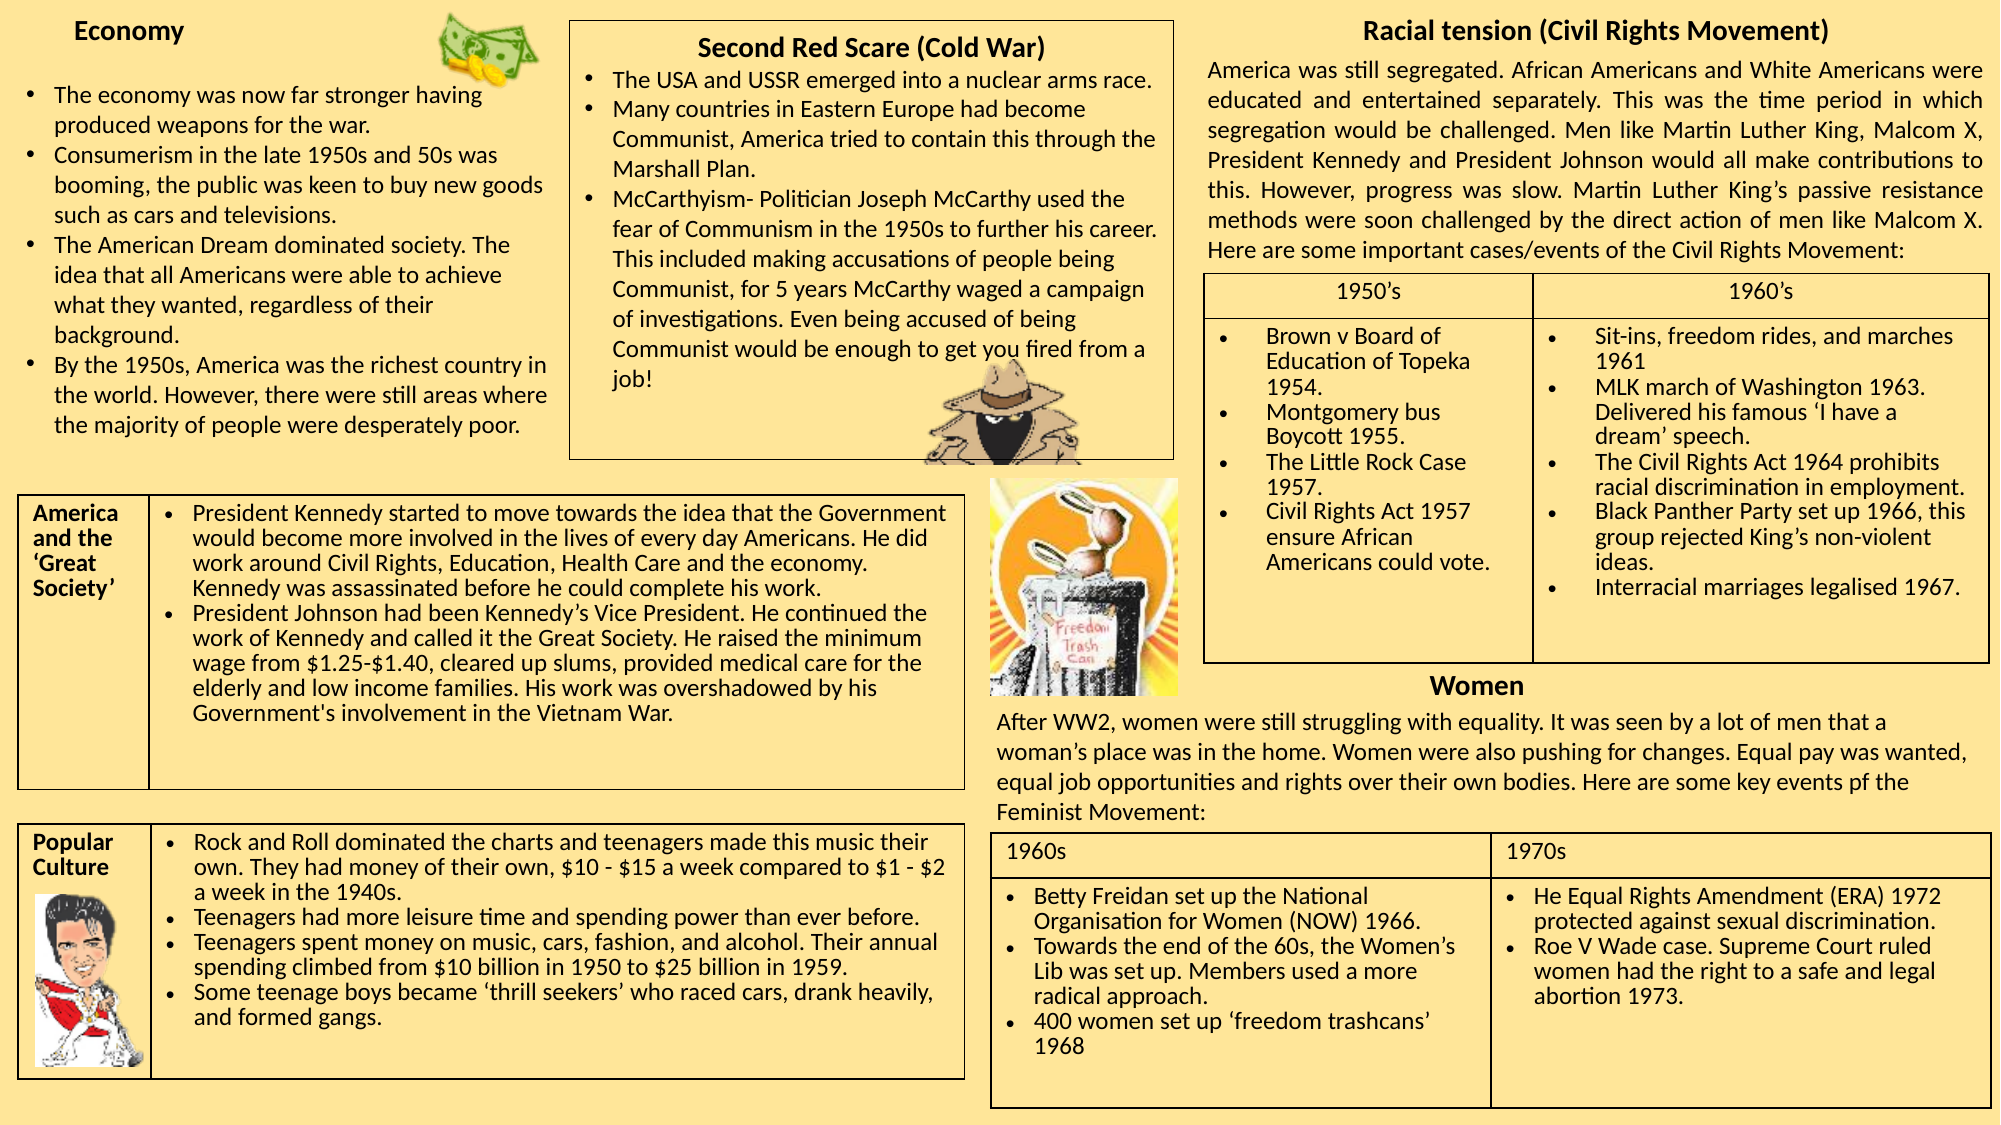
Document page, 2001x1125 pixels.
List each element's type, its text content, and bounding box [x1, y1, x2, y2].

text_box After WW2, women were still struggling with equality. It was seen by a lot of men that a woman’s place was in the home. Women were also pushing for changes. Equal pay was wanted, equal job opportunities and rights over their own bodies. Here are some key events pf the Feminist Movement: [981, 698, 2000, 833]
table_header 1960s [992, 834, 1490, 877]
text_box The economy was now far stronger having produced weapons for the war. Consumerism in the late 1950s and 50s was booming, the public was keen to buy new goods such as cars and televisions. The American Dream dominated society. The idea that all Americans were able to achieve what they wanted, regardless of their background. By the 1950s, America was the richest country in the world. However, there were still areas where the majority of people were desperately poor. [11, 71, 567, 446]
text_box America was still segregated. African Americans and White Americans were educated and entertained separately. This was the time period in which segregation would be challenged. Men like Martin Luther King, Malcom X, President Kennedy and President Johnson would all make contributions to this. However, progress was slow. Martin Luther King’s passive resistance methods were soon challenged by the direct action of men like Malcom X. Here are some important cases/events of the Civil Rights Movement: [1193, 46, 2000, 271]
text_box Women [1334, 658, 1620, 698]
table_cell Betty Freidan set up the National Organisation for Women (NOW) 1966. Towards the end of the 60s, the Women’s Lib was set up. Members used a more radical approach. 400 women set up ‘freedom trashcans’ 1968 [992, 879, 1490, 1107]
text_box Second Red Scare (Cold War) The USA and USSR emerged into a nuclear arms race. Many countries in Eastern Europe had become Communist, America tried to contain this through the Marshall Plan. McCarthyism- Politician Joseph McCarthy used the fear of Communism in the 1950s to further his career. This included making accusations of people being Communist, for 5 years McCarthy waged a campaign of investigations. Even being accused of being Communist would be enough to get you fired from a job! [569, 20, 1174, 460]
table_header Popular Culture [19, 825, 150, 1078]
picture [917, 360, 1108, 465]
table_header 1960’s [1534, 274, 1988, 318]
table_header President Kennedy started to move towards the idea that the Government would become more involved in the lives of every day Americans. He did work around Civil Rights, Education, Health Care and the economy. Kennedy was assassinated before he could complete his work. President Johnson had been Kennedy’s Vice President. He continued the work of Kennedy and called it the Great Society. He raised the minimum wage from $1.25-$1.40, cleared up slums, provided medical care for the elderly and low income families. His work was overshadowed by his Government's involvement in the Vietnam War. [150, 496, 964, 789]
text_box Economy [52, 3, 206, 54]
text_box Racial tension (Civil Rights Movement) [1344, 3, 1849, 54]
table_cell Sit-ins, freedom rides, and marches 1961 MLK march of Washington 1963. Delivered his famous ‘I have a dream’ speech. The Civil Rights Act 1964 prohibits racial discrimination in employment. Black Panther Party set up 1966, this group rejected King’s non-violent ideas. Interracial marriages legalised 1967. [1534, 319, 1988, 662]
table_cell He Equal Rights Amendment (ERA) 1972 protected against sexual discrimination. Roe V Wade case. Supreme Court ruled women had the right to a safe and legal abortion 1973. [1492, 879, 1990, 1107]
table_header 1950’s [1205, 274, 1532, 318]
table_cell Brown v Board of Education of Topeka 1954. Montgomery bus Boycott 1955. The Little Rock Case 1957. Civil Rights Act 1957 ensure African Americans could vote. [1205, 319, 1532, 662]
table_header America and the ‘Great Society’ [19, 496, 148, 789]
picture [409, 0, 566, 122]
table_header Rock and Roll dominated the charts and teenagers made this music their own. They had money of their own, $10 - $15 a week compared to $1 - $2 a week in the 1940s. Teenagers had more leisure time and spending power than ever before. Teenagers spent money on music, cars, fashion, and alcohol. Their annual spending climbed from $10 billion in 1950 to $25 billion in 1959. Some teenage boys became ‘thrill seekers’ who raced cars, drank heavily, and formed gangs. [152, 825, 964, 1078]
picture [35, 894, 148, 1067]
picture [990, 478, 1178, 696]
table_header 1970s [1492, 834, 1990, 877]
